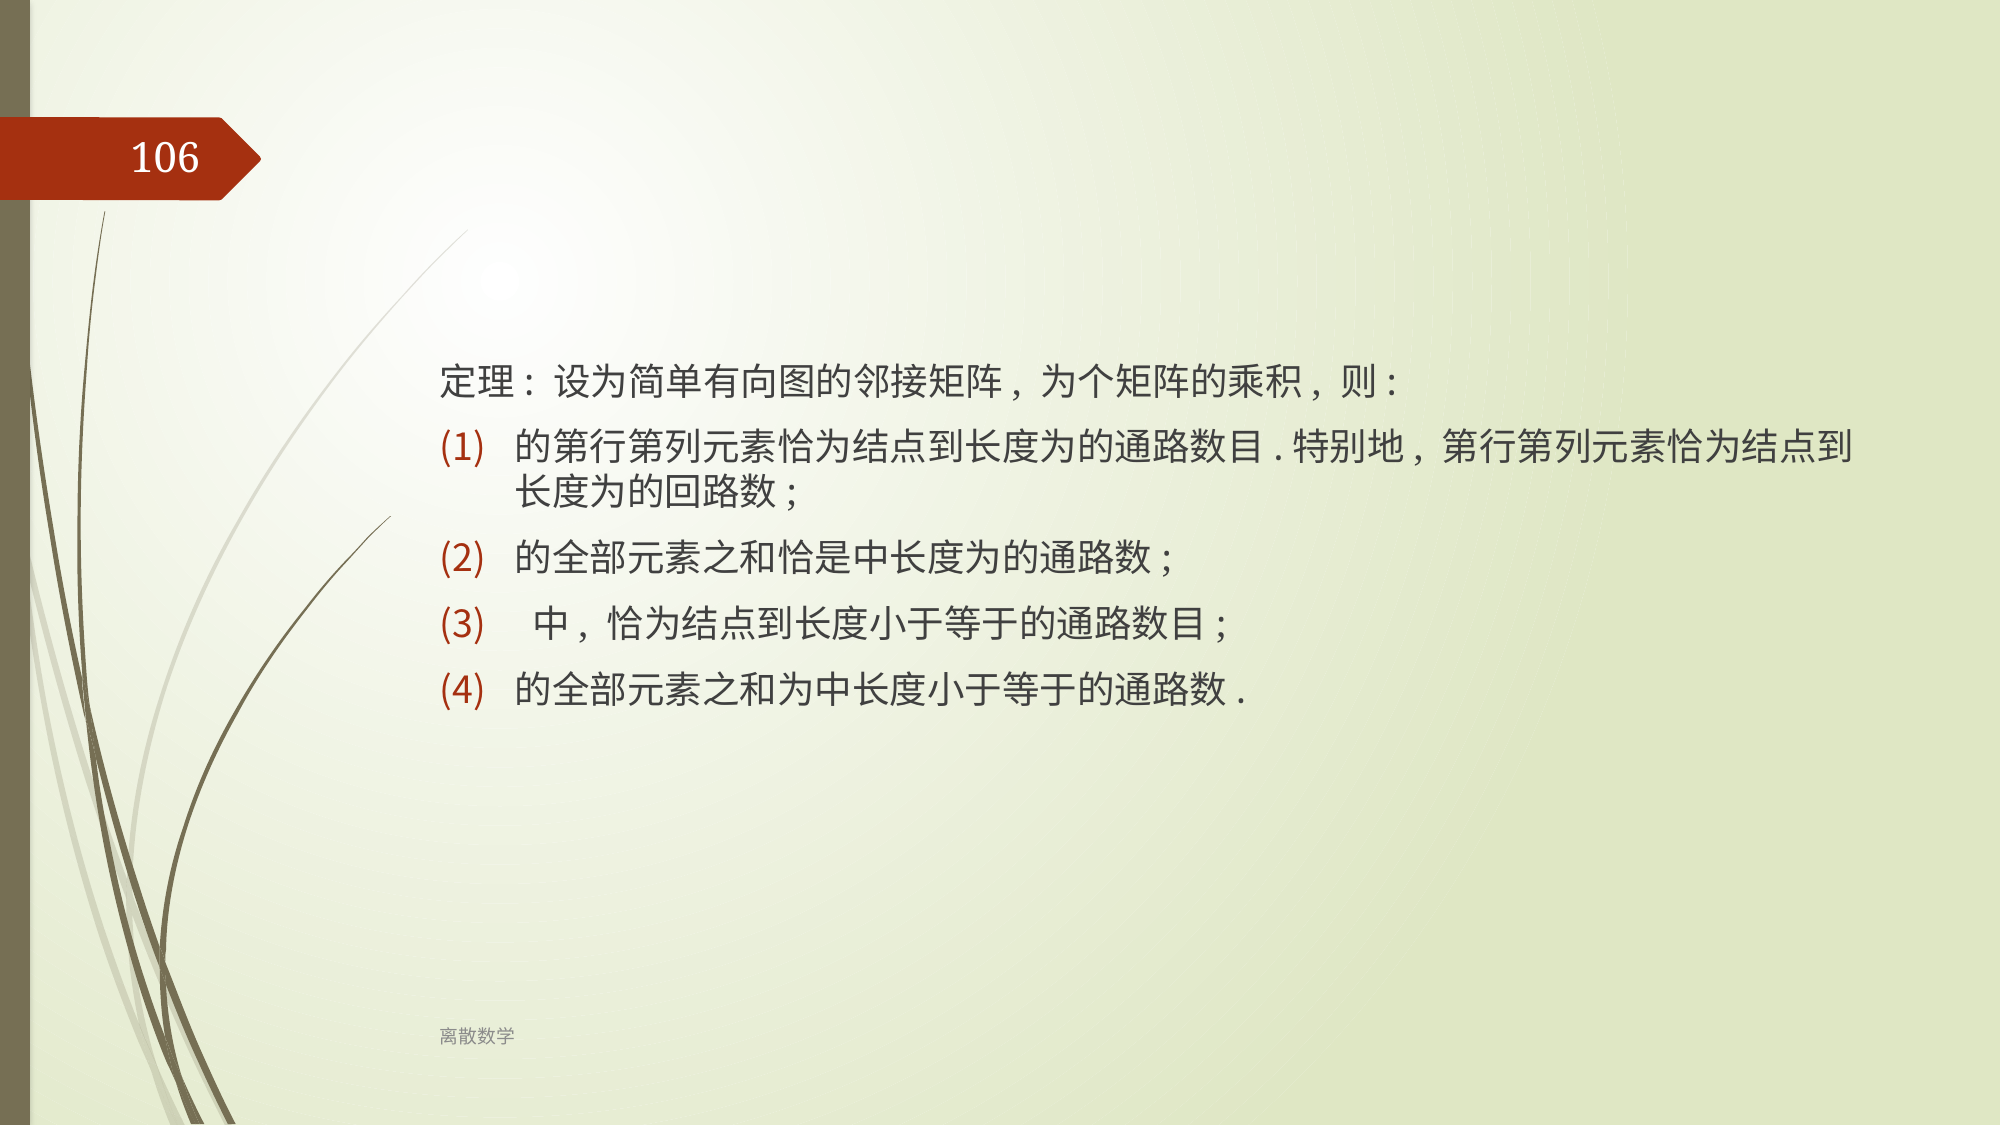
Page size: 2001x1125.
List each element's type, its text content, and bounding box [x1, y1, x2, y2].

slide_number 106 [87, 129, 216, 190]
list 定理: 设为简单有向图的邻接矩阵, 为个矩阵的乘积, 则: 的第行第列元素恰为结点到长度为的通路数目.特别地, 第行第列元素恰为结点到长度为的回路数; 的全部元素之和恰是中长度为的通路数; 中, 恰为结点到长度小于等于的通路数目; 的全部元素之和为中长度小于等于的通路数. [424, 350, 1888, 970]
footer 离散数学 [424, 1006, 1675, 1067]
